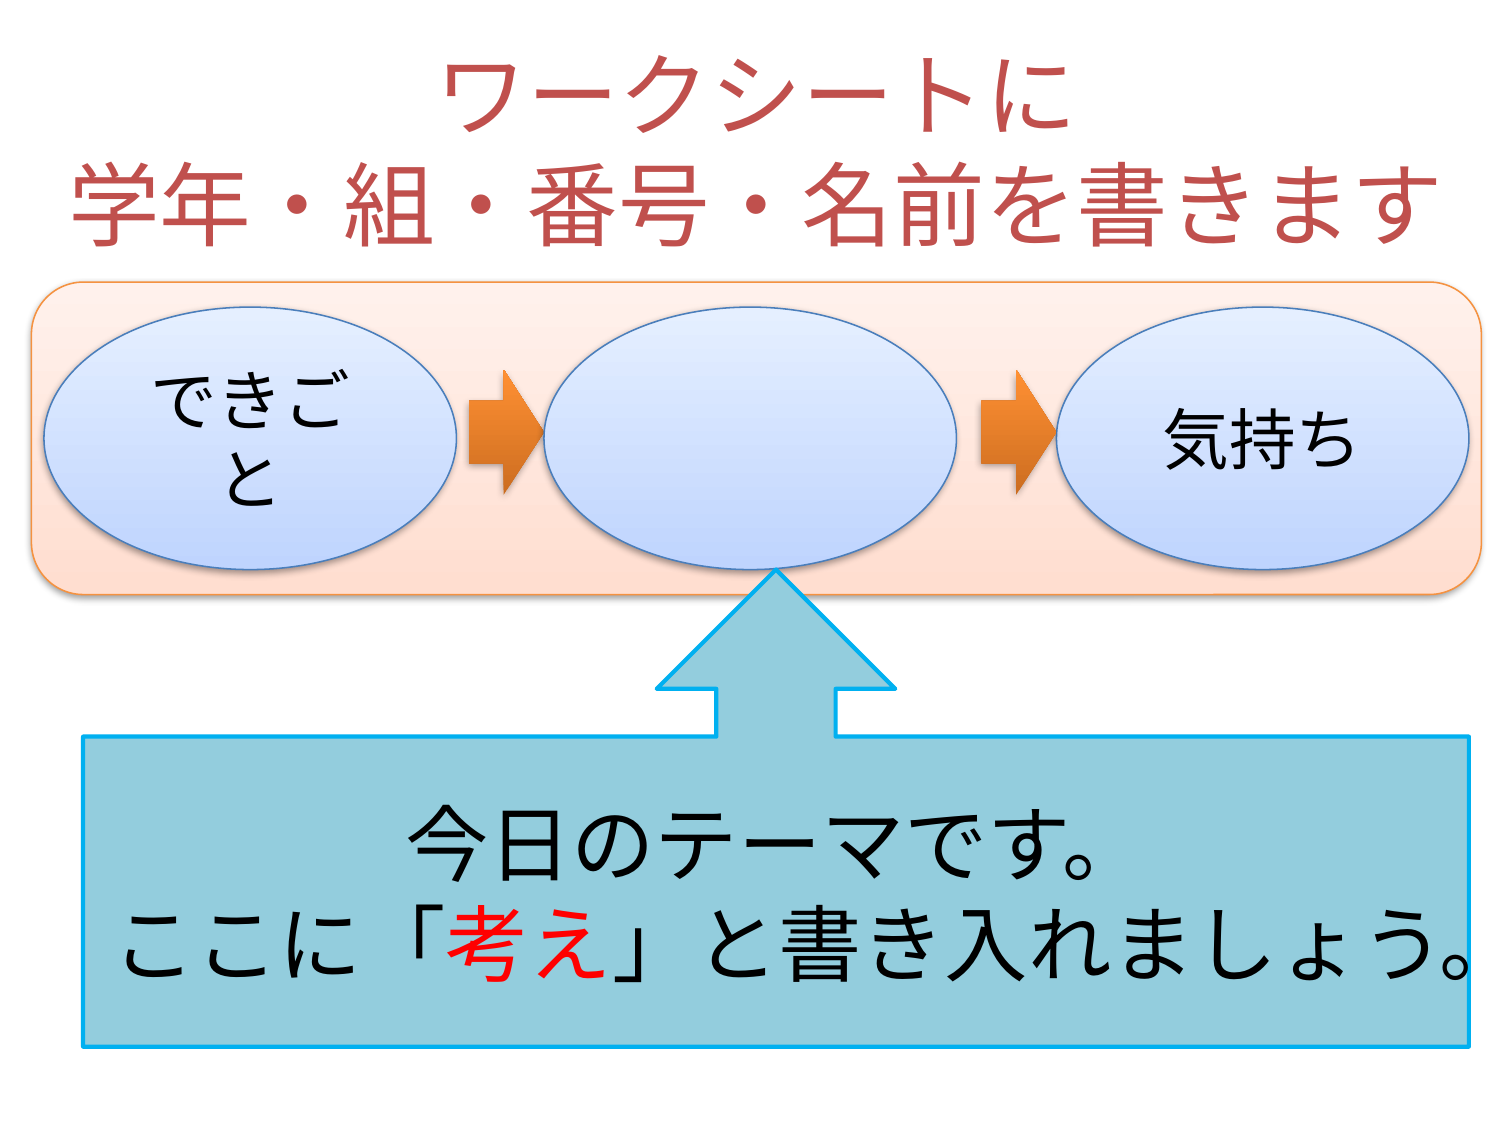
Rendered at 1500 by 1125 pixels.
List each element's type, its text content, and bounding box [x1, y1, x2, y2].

text_box ワークシートに 学年・組・番号・名前を書きます [18, 30, 1495, 266]
text_box 今日のテーマです。 ここに「考え」と書き入れましょう。 [80, 567, 1471, 1049]
text_box [30, 281, 1483, 596]
text_box [468, 369, 540, 495]
text_box [981, 369, 1057, 495]
text_box 気持ち [1056, 306, 1470, 571]
text_box できごと [43, 306, 458, 571]
text_box [543, 306, 958, 571]
